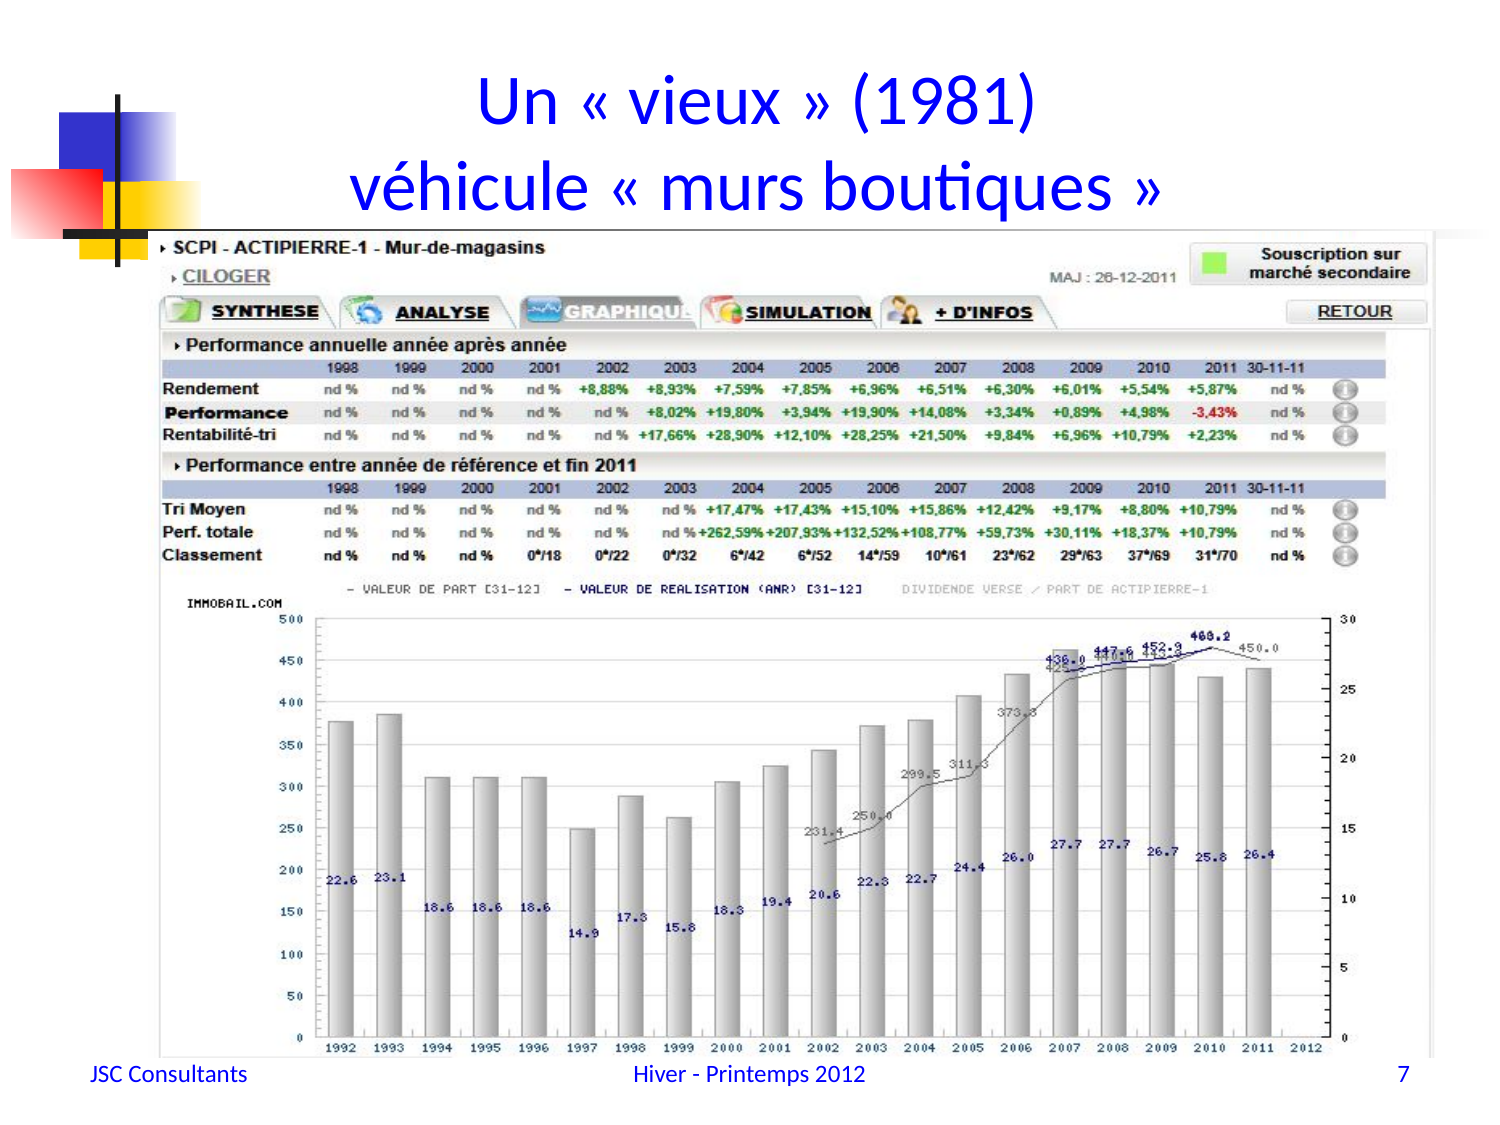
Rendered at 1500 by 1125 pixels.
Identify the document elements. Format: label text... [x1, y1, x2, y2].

slide_number JSC Consultants [75, 1042, 425, 1103]
title Un « vieux » (1981) véhicule « murs boutiques » [75, 45, 1425, 233]
footer Hiver - Printemps 2012 [512, 1066, 988, 1103]
picture [148, 231, 1436, 1058]
slide_number 7 [1074, 1066, 1425, 1103]
